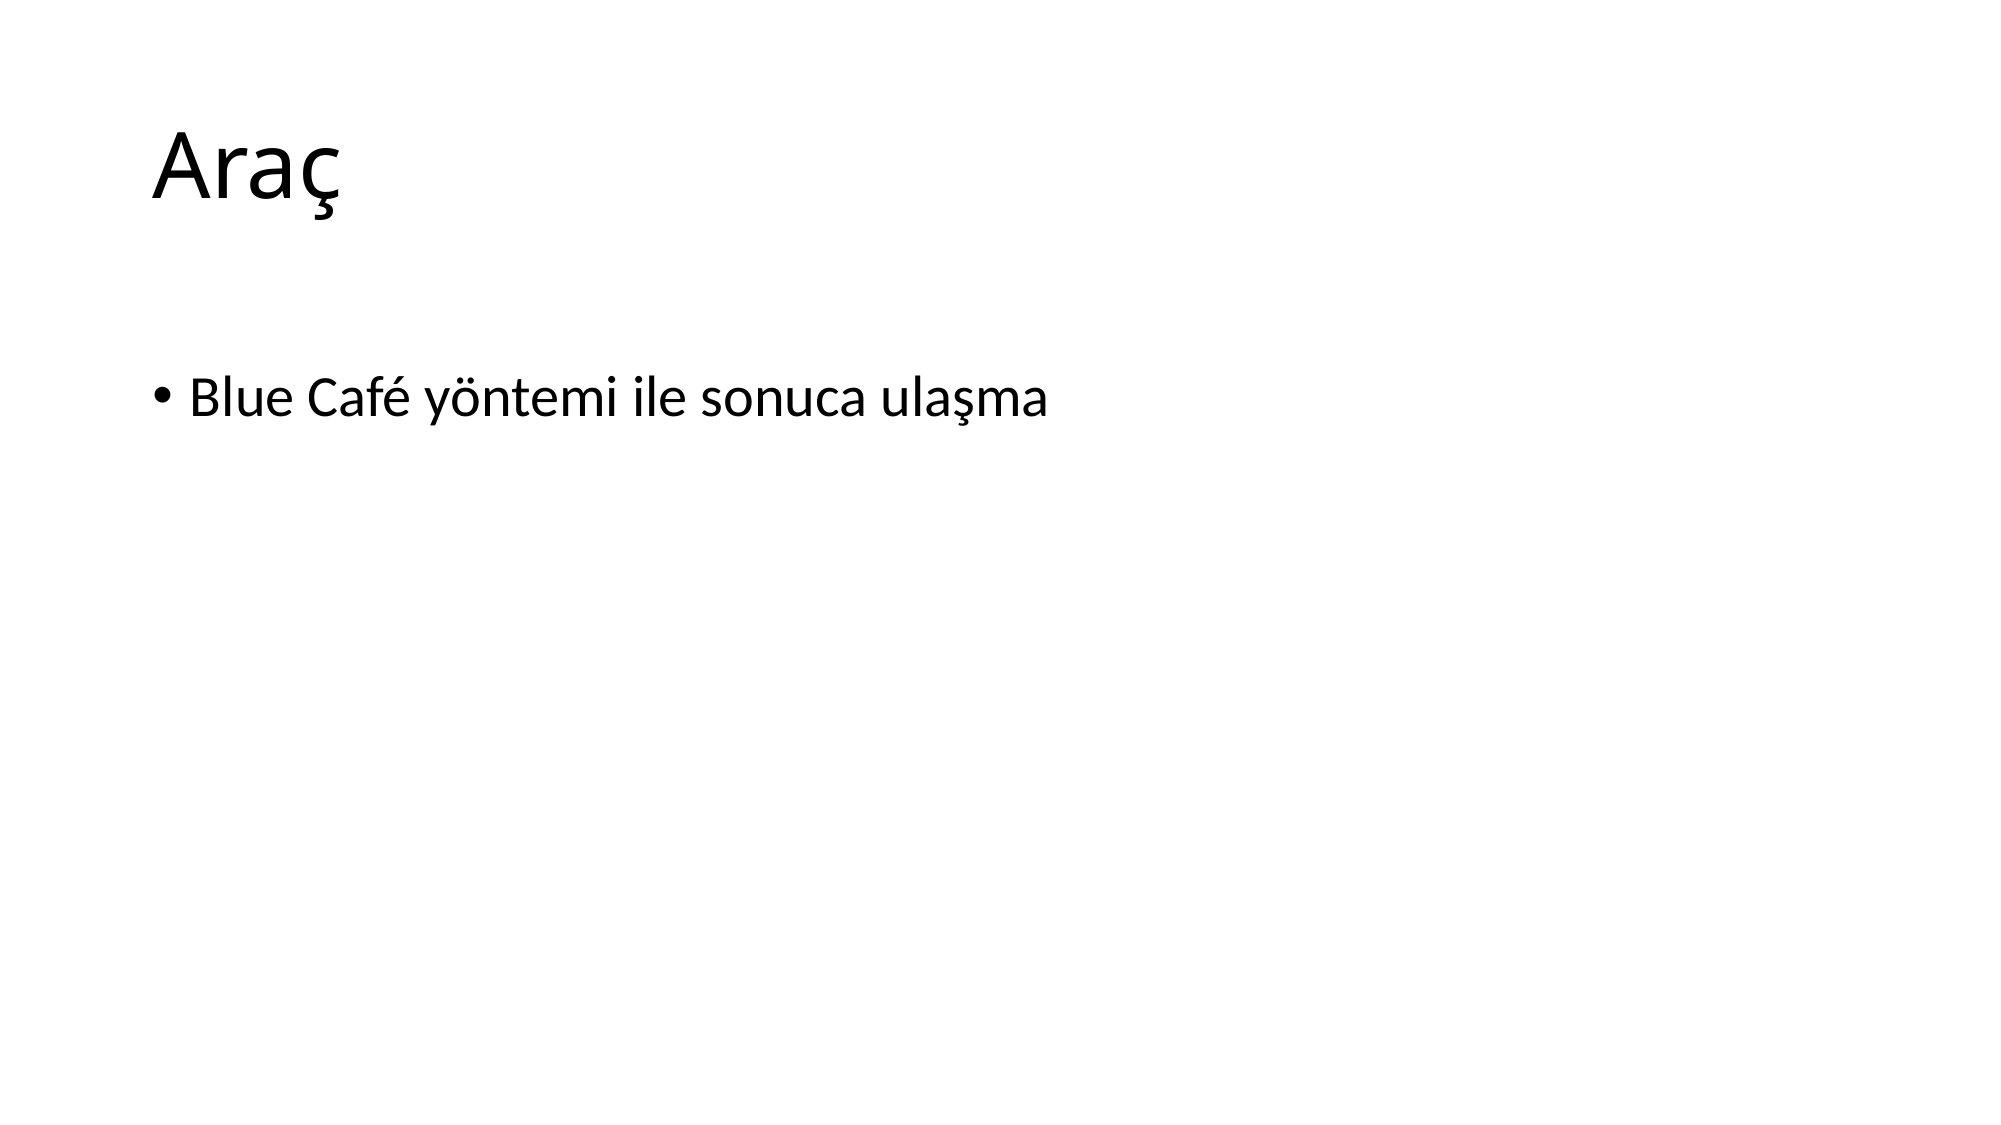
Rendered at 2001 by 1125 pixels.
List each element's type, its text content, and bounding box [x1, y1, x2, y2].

list Blue Café yöntemi ile sonuca ulaşma [137, 358, 1863, 497]
title Araç [137, 59, 1863, 278]
